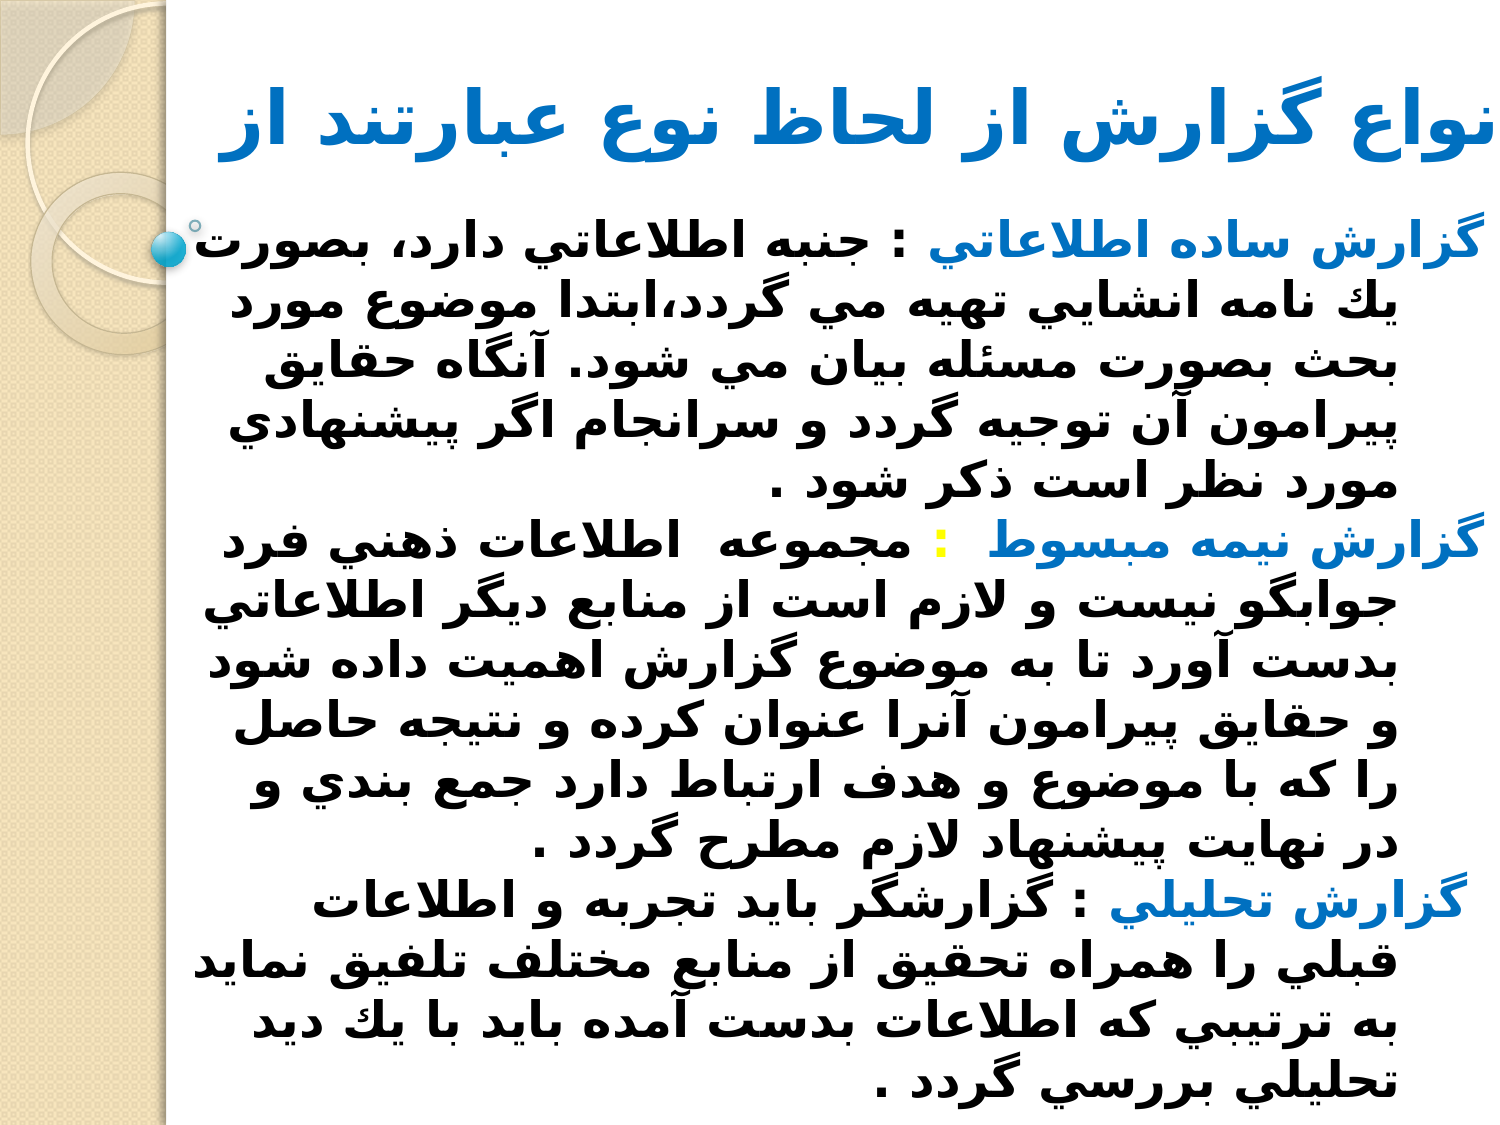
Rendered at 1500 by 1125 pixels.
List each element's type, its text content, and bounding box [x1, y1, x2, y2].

text_box گزارش ساده اطلاعاتي : جنبه اطلاعاتي دارد، بصورت يك نامه انشايي تهيه مي گردد،ابتدا موضوع مورد بحث بصورت مسئله بيان مي شود. آنگاه حقايق پيرامون آن توجيه گردد و سرانجام اگر پيشنهادي مورد نظر است ذكر شود . گزارش نيمه مبسوط : مجموعه اطلاعات ذهني فرد جوابگو نيست و لازم است از منابع ديگر اطلاعاتي بدست آورد تا به موضوع گزارش اهميت داده شود و حقايق پيرامون آنرا عنوان كرده و نتيجه حاصل را كه با موضوع و هدف ارتباط دارد جمع بندي و در نهايت پيشنهاد لازم مطرح گردد . گزارش تحليلي : گزارشگر بايد تجربه و اطلاعات قبلي را همراه تحقيق از منابع مختلف تلفيق نمايد به ترتيبي كه اطلاعات بدست آمده بايد با يك ديد تحليلي بررسي گردد . [174, 199, 1500, 1115]
text_box انواع گزارش از لحاظ نوع عبارتند از : [206, 62, 1500, 168]
